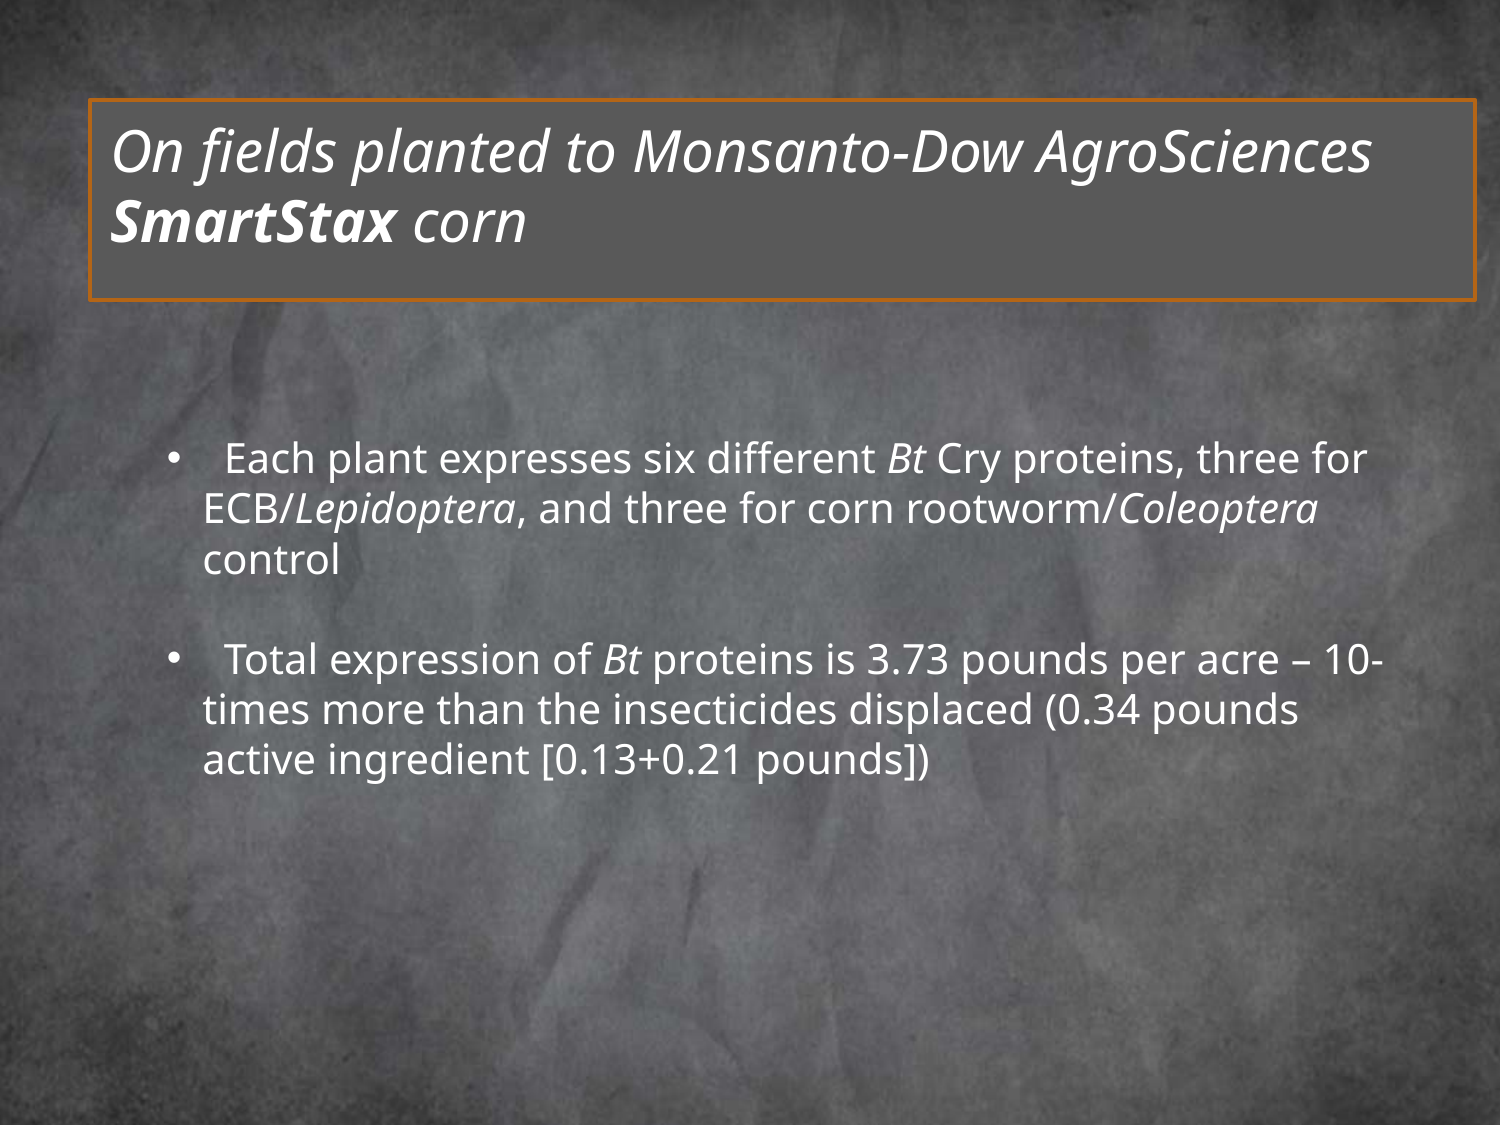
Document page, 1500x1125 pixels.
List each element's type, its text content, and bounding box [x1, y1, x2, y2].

text_box [88, 98, 1477, 302]
title On fields planted to Monsanto-Dow AgroSciences SmartStax corn [95, 106, 1475, 325]
picture [0, 0, 1500, 1125]
text_box Each plant expresses six different Bt Cry proteins, three for ECB/Lepidoptera, and three for corn rootworm/Coleoptera control Total expression of Bt proteins is 3.73 pounds per acre – 10-times more than the insecticides displaced (0.34 pounds active ingredient [0.13+0.21 pounds]) [112, 374, 1418, 790]
